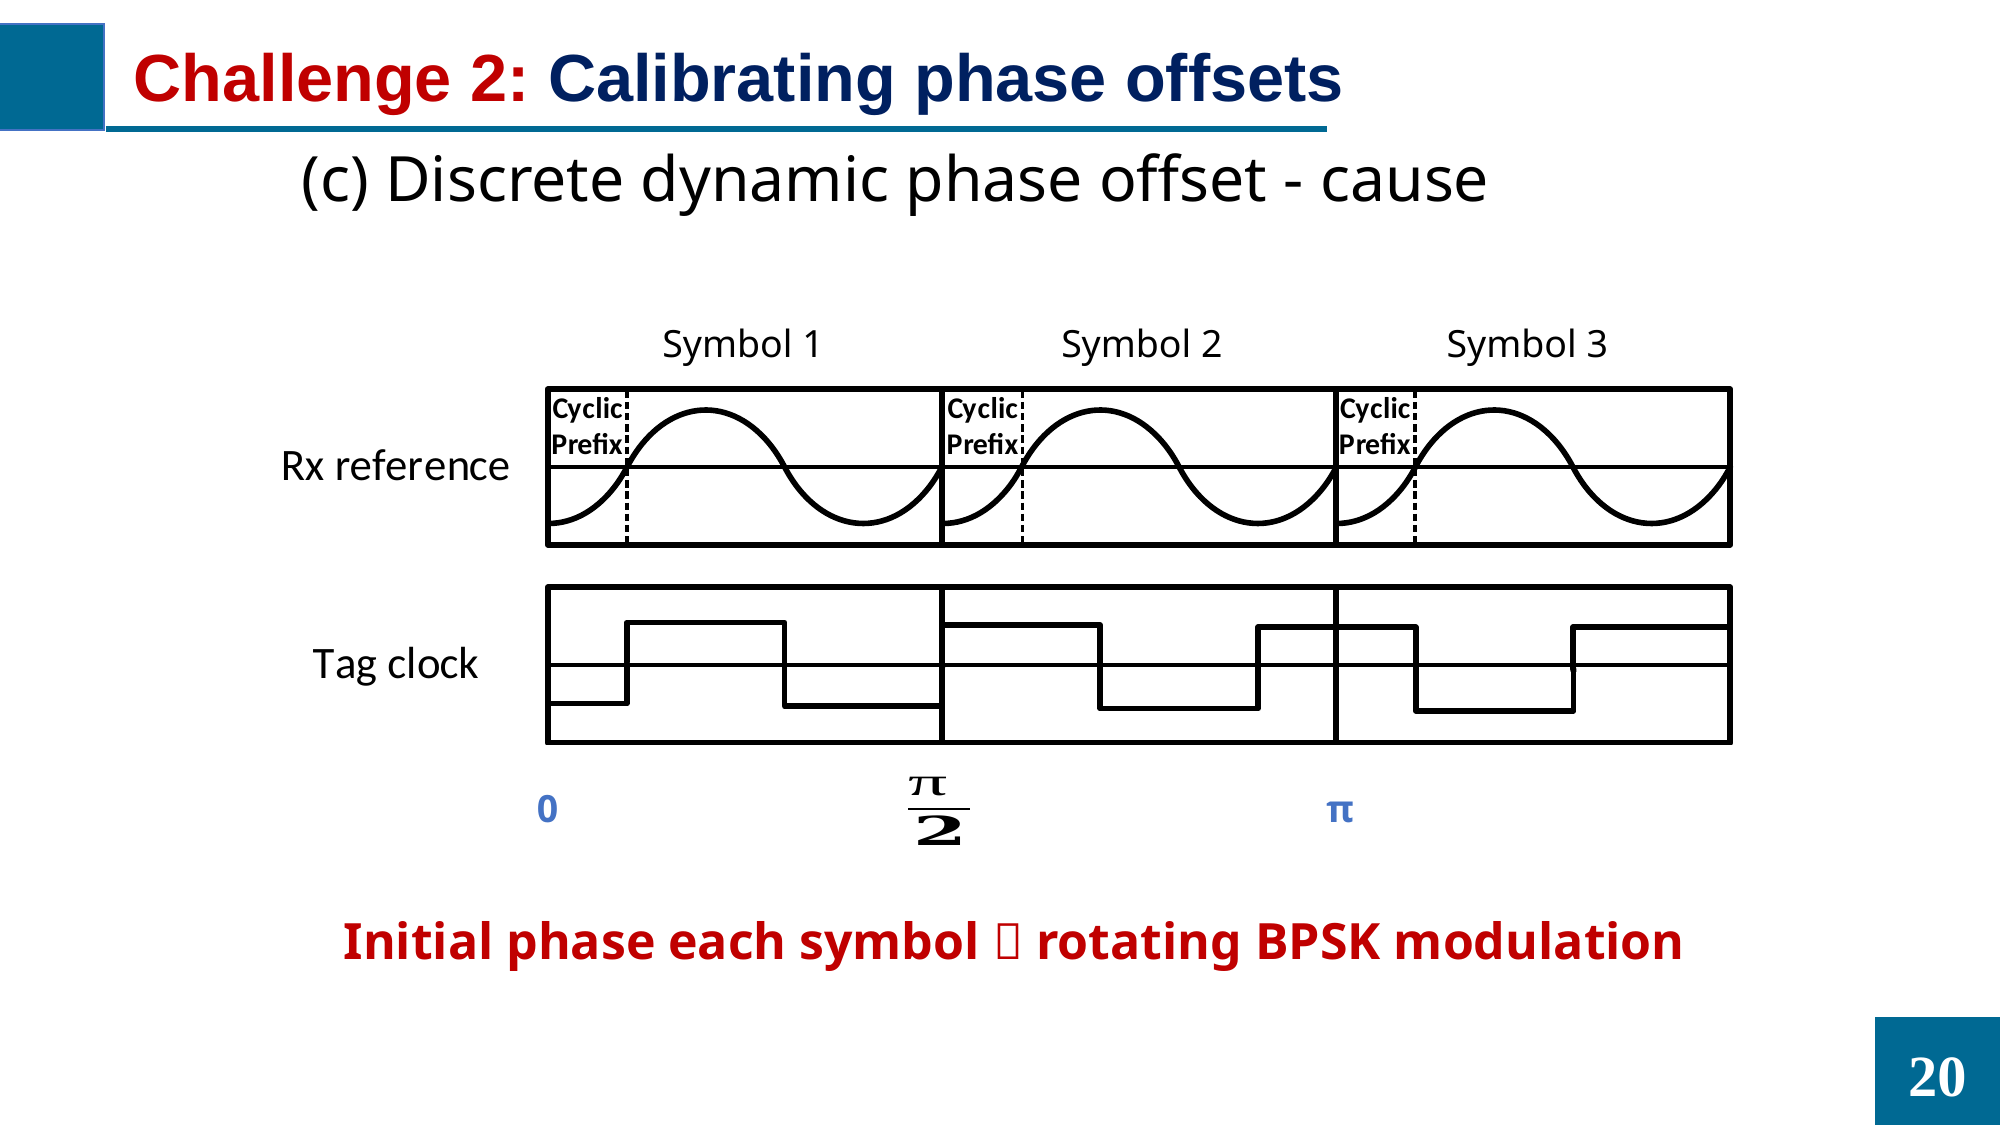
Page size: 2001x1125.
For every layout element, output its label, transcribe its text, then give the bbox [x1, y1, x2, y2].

text_box 0 [522, 777, 574, 837]
text_box π [1311, 777, 1369, 837]
text_box [1875, 1017, 2000, 1125]
text_box [0, 23, 105, 131]
text_box Symbol 1 [647, 313, 839, 373]
picture [249, 379, 1750, 745]
text_box Symbol 3 [1431, 313, 1624, 373]
text_box Symbol 2 [1046, 313, 1238, 373]
text_box (c) Discrete dynamic phase offset - cause [286, 131, 1506, 222]
text_box Initial phase each symbol  rotating BPSK modulation [328, 902, 1700, 977]
text_box 20 [1886, 1042, 1989, 1103]
text_box Challenge 2: Calibrating phase offsets [100, 27, 2000, 122]
